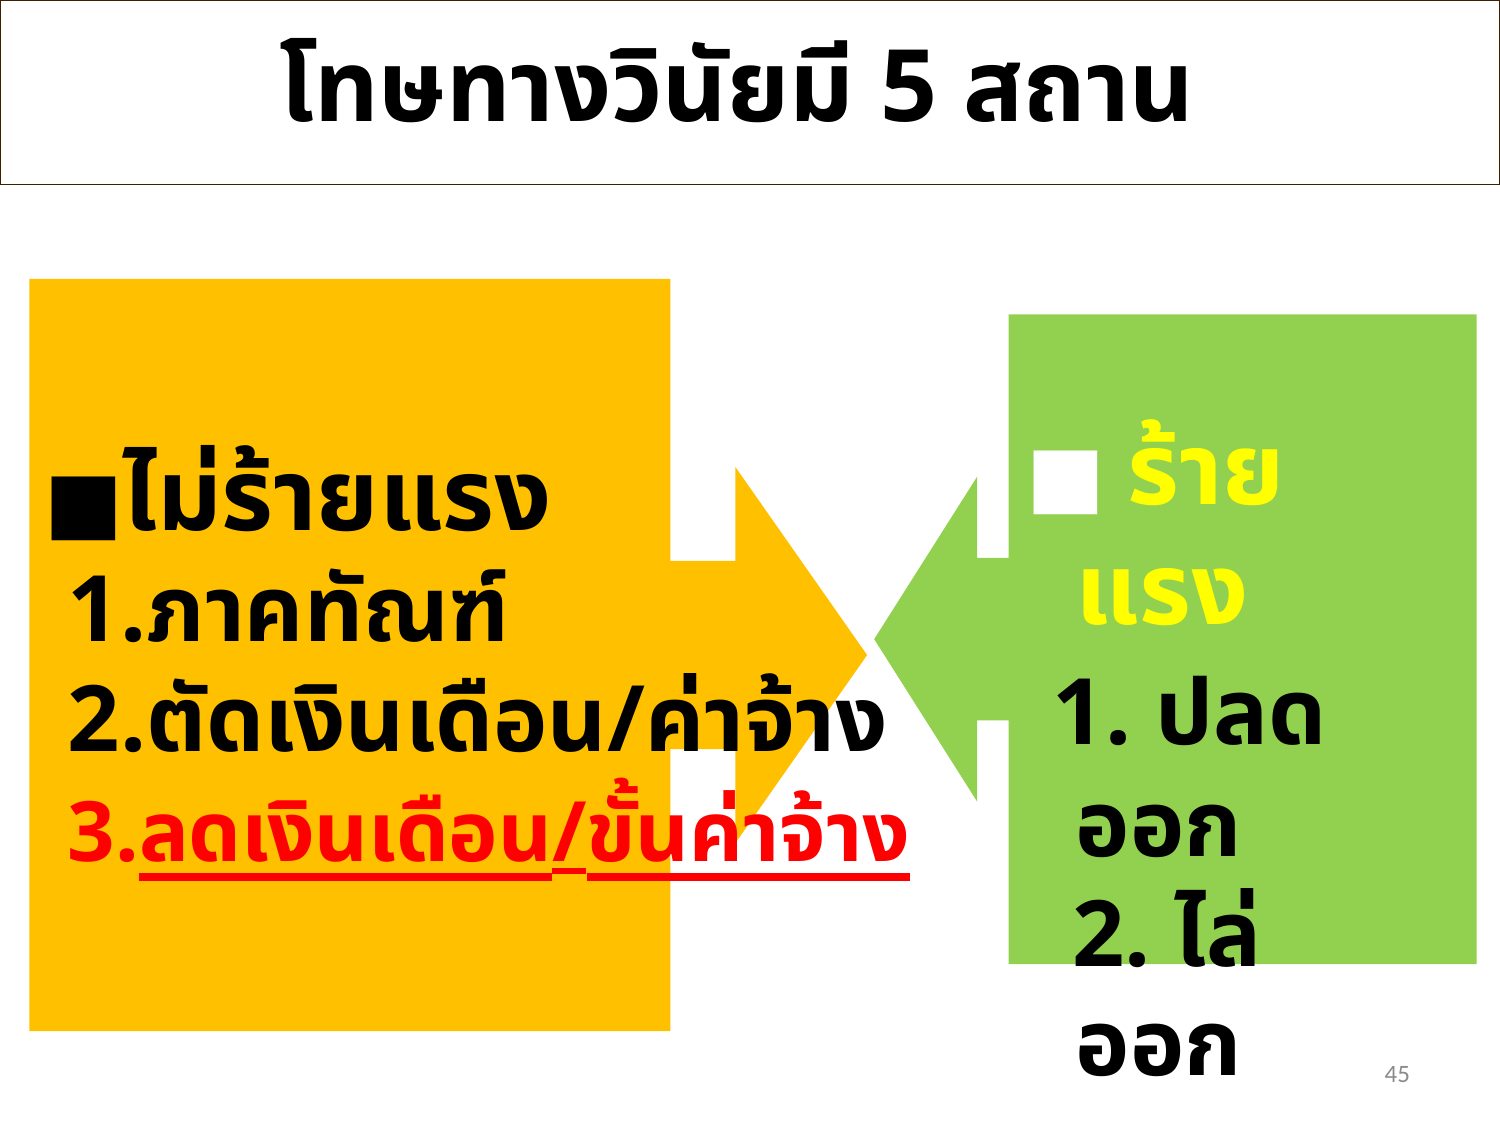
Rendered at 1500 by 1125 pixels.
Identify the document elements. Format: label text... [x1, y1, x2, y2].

title โทษทางวินัยมี 5 สถาน [0, 0, 1500, 185]
text_box [1008, 314, 1477, 965]
text_box [974, 408, 986, 544]
slide_number 45 [1074, 1042, 1425, 1103]
text_box ■ไม่ร้ายแรง 1.ภาคทัณฑ์ 2.ตัดเงินเดือน/ค่าจ้าง 3.ลดเงินเดือน/ขั้นค่าจ้าง [29, 278, 868, 1032]
text_box [874, 481, 986, 802]
text_box ■ ร้ายแรง 1. ปลดออก 2. ไล่ออก [986, 397, 1435, 1102]
